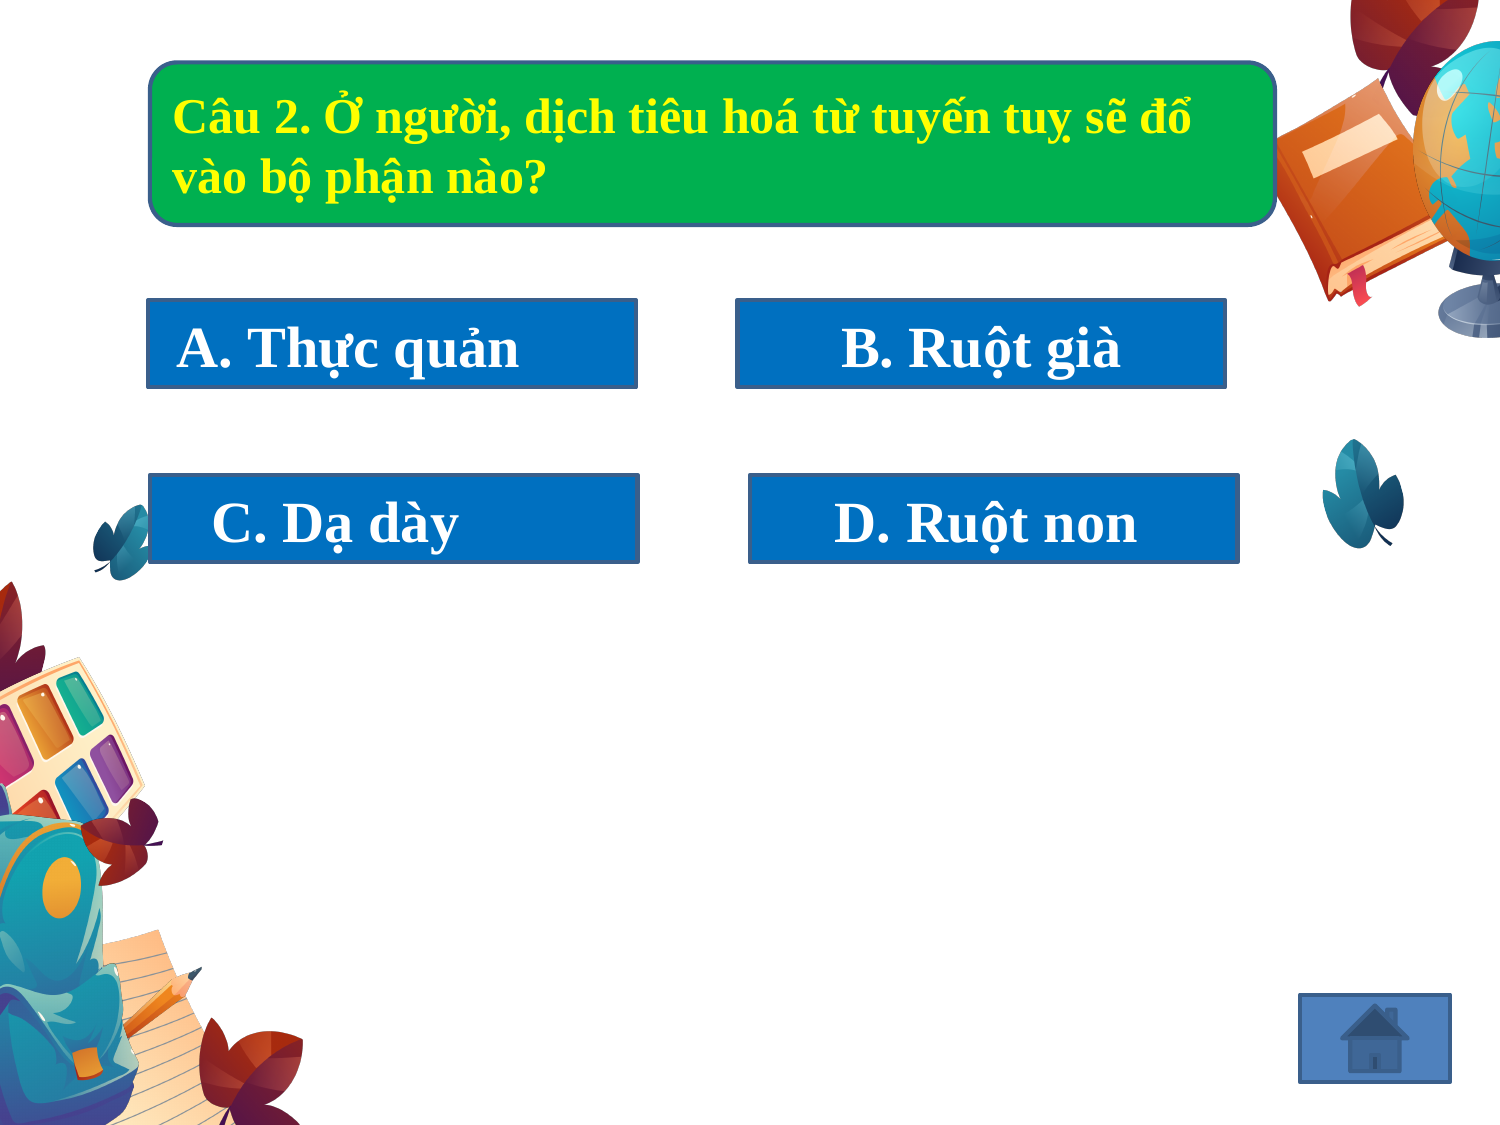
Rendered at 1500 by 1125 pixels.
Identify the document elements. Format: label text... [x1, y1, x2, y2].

text_box Câu 2. Ở người, dịch tiêu hoá từ tuyến tuỵ sẽ đổ vào bộ phận nào? [147, 60, 1278, 228]
picture [80, 493, 148, 591]
picture [0, 579, 341, 1125]
text_box [1298, 993, 1452, 1084]
text_box B. Ruột già [735, 298, 1227, 389]
picture [1234, 0, 1500, 338]
text_box A. Thực quản [146, 298, 638, 389]
text_box D. Ruột non [748, 473, 1240, 564]
picture [1310, 431, 1414, 559]
text_box C. Dạ dày [148, 473, 640, 564]
